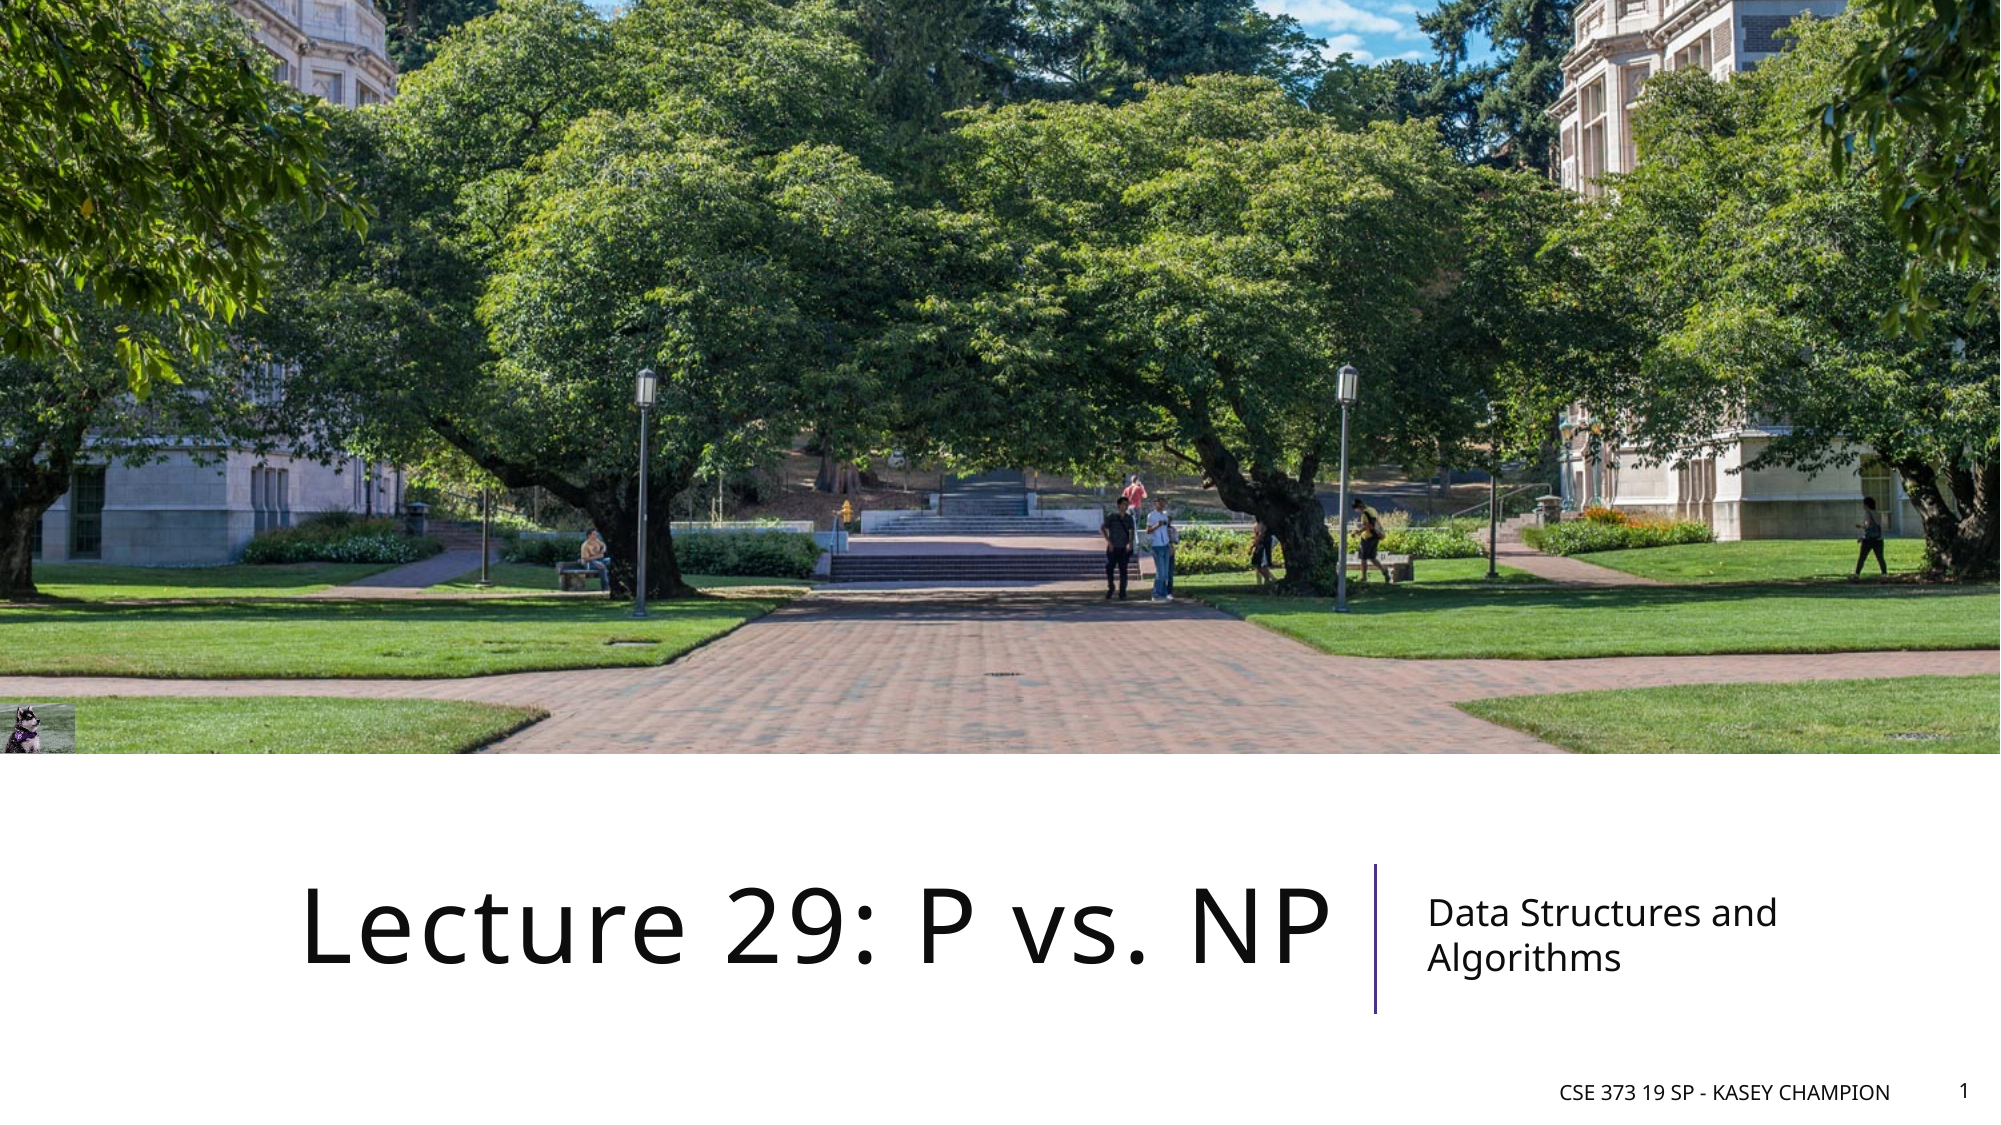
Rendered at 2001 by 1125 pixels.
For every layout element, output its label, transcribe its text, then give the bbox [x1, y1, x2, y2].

picture [0, 0, 2000, 754]
title Lecture 29: P vs. NP [75, 813, 1350, 1054]
subtitle Data Structures and Algorithms [1412, 813, 1938, 1054]
slide_number 1 [1916, 1069, 1986, 1115]
footer CSE 373 19 sp - Kasey Champion [937, 1069, 1906, 1115]
